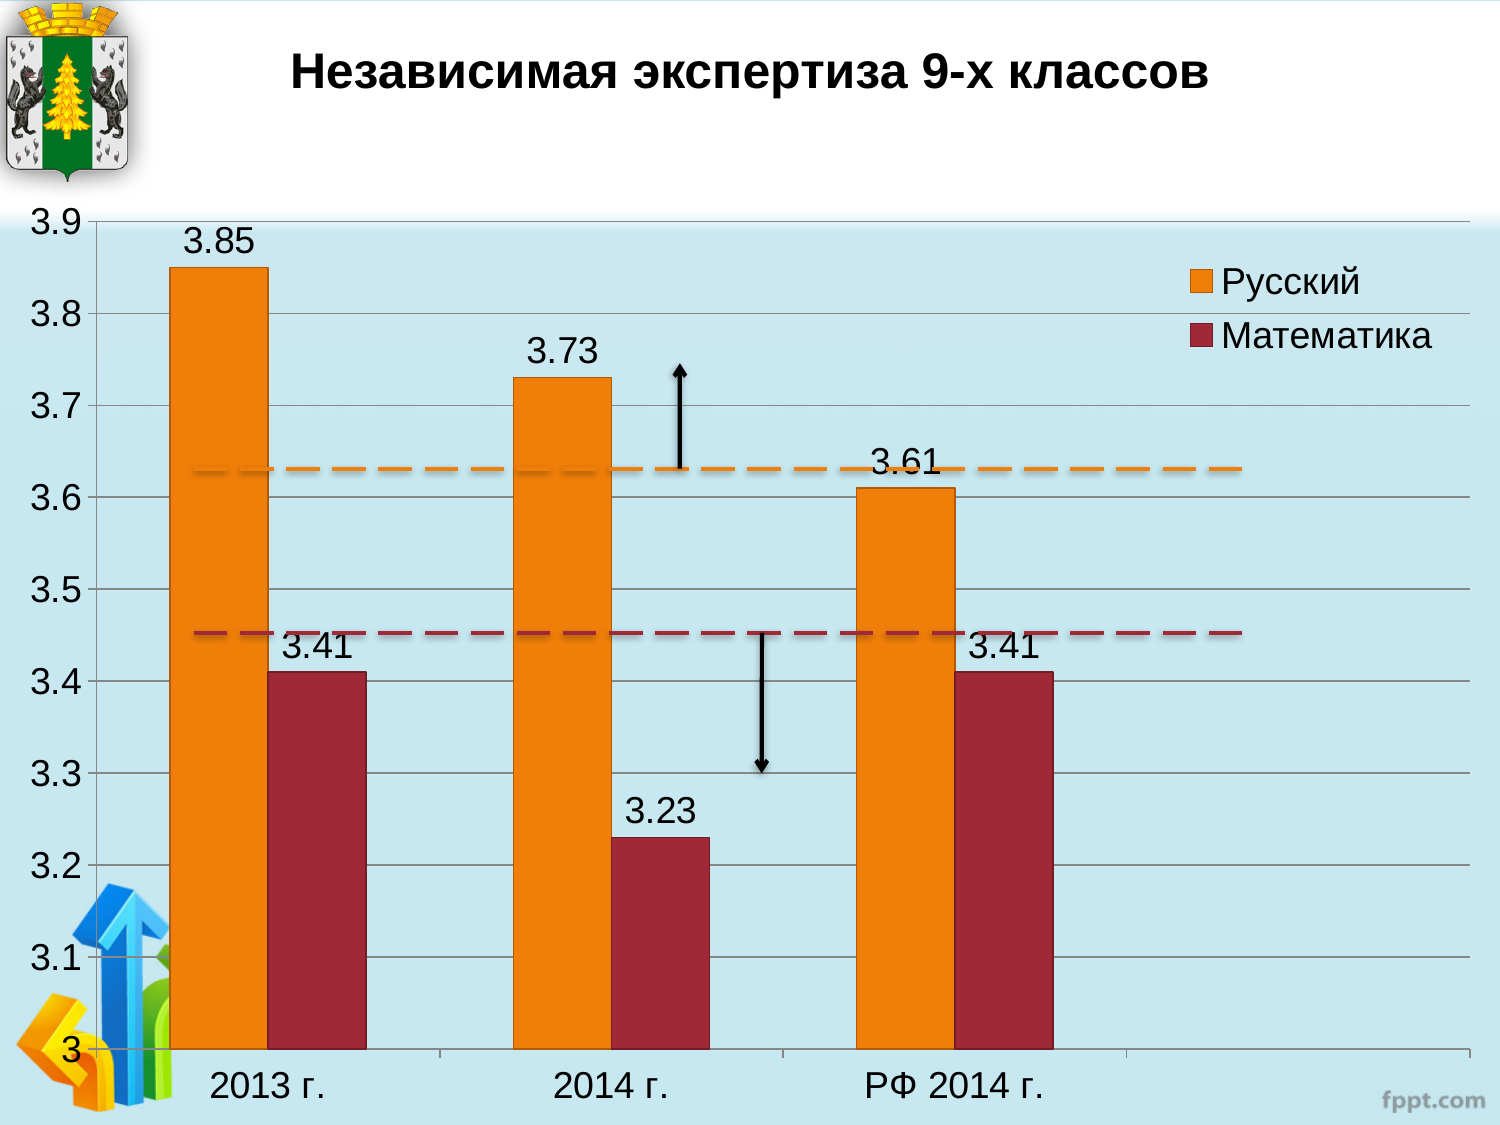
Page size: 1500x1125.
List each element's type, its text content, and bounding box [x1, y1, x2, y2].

title Независимая экспертиза 9-х классов [146, 6, 1500, 130]
picture [0, 0, 1500, 182]
chart [0, 181, 1500, 1125]
